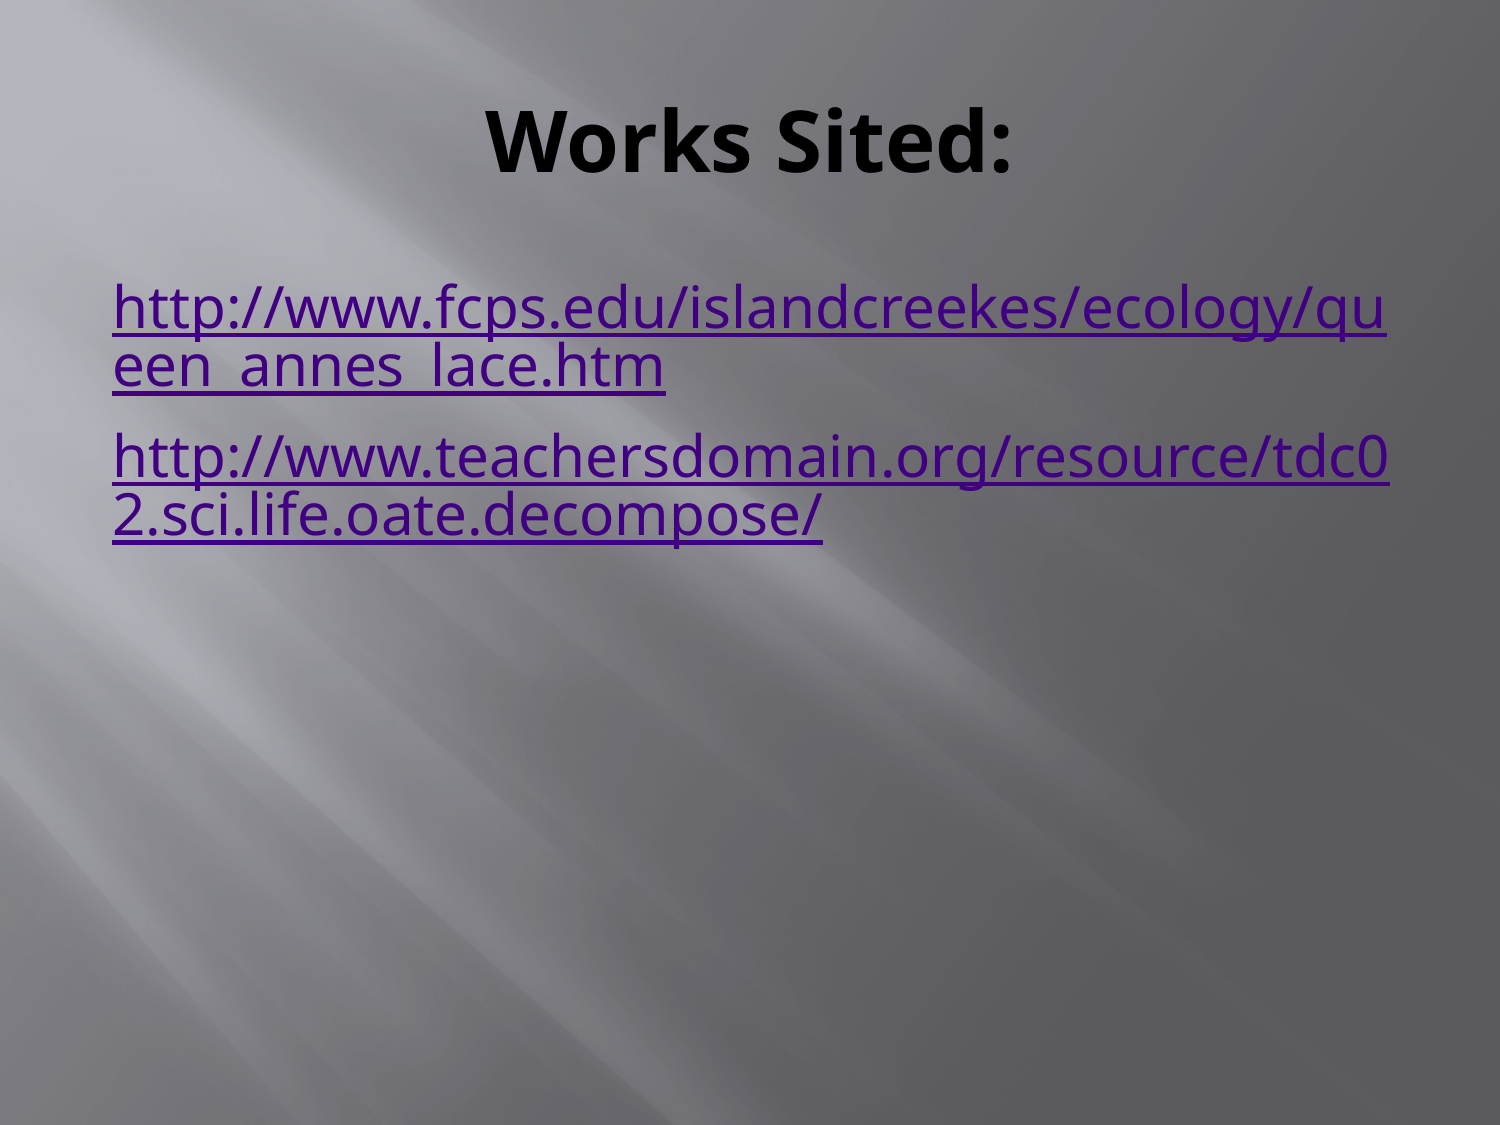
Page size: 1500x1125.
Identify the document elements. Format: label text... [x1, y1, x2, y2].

title Works Sited: [75, 45, 1425, 233]
list http://www.fcps.edu/islandcreekes/ecology/queen_annes_lace.htm http://www.teachersdomain.org/resource/tdc02.sci.life.oate.decompose/ [75, 262, 1425, 1035]
